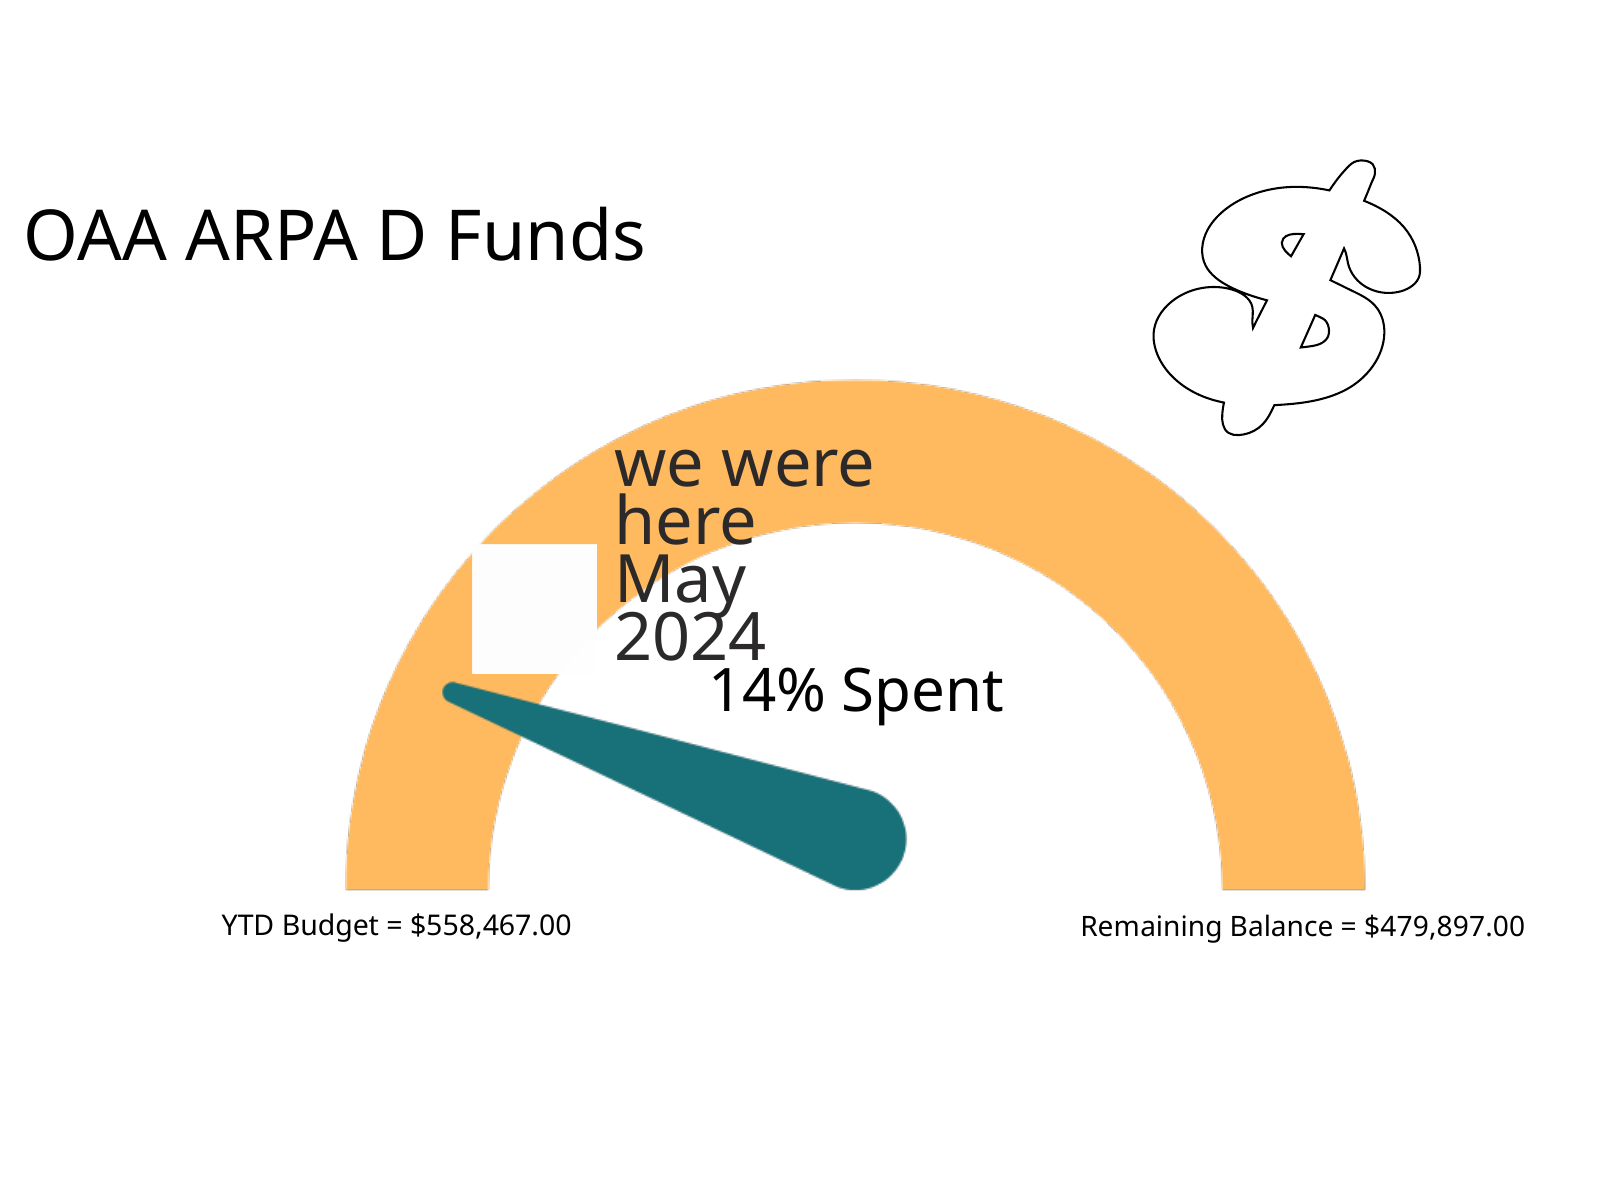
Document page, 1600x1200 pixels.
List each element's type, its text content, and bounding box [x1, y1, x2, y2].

text_box Remaining Balance = $479,897.00 [1473, 902, 1554, 943]
text_box YTD Budget = $558,467.00 [159, 901, 239, 942]
picture [244, 278, 1468, 992]
text_box OAA ARPA D Funds [6, 183, 664, 275]
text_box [1153, 160, 1421, 436]
